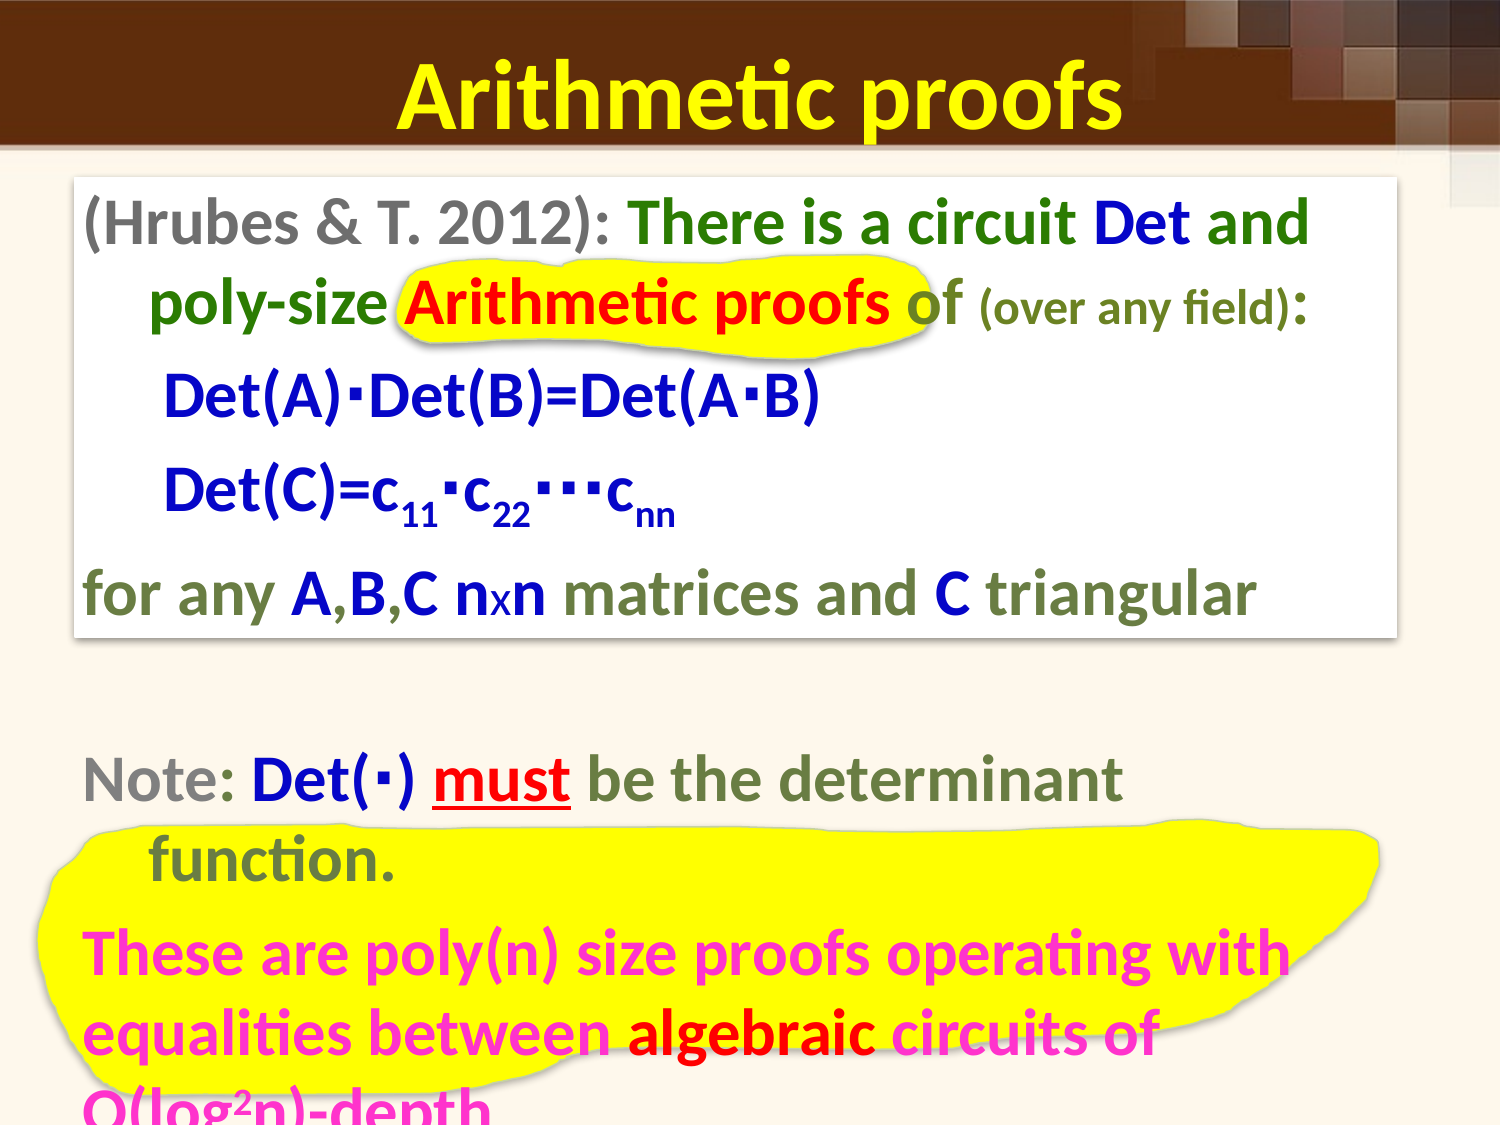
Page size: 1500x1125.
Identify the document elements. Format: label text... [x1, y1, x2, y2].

text_box [36, 863, 1308, 1097]
list (Hrubes & T. 2012): There is a circuit Det and poly-size Arithmetic proofs of (over any field): Det(A)∙Det(B)=Det(A∙B) Det(C)=c11∙c22∙∙∙cnn for any A,B,C nxn matrices and C triangular Note: Det(∙) must be the determinant function. These are poly(n) size proofs operating with equalities between algebraic circuits of O(log2n)-depth [67, 169, 1394, 954]
title Arithmetic proofs [53, 39, 1468, 140]
picture [0, 0, 1500, 1125]
